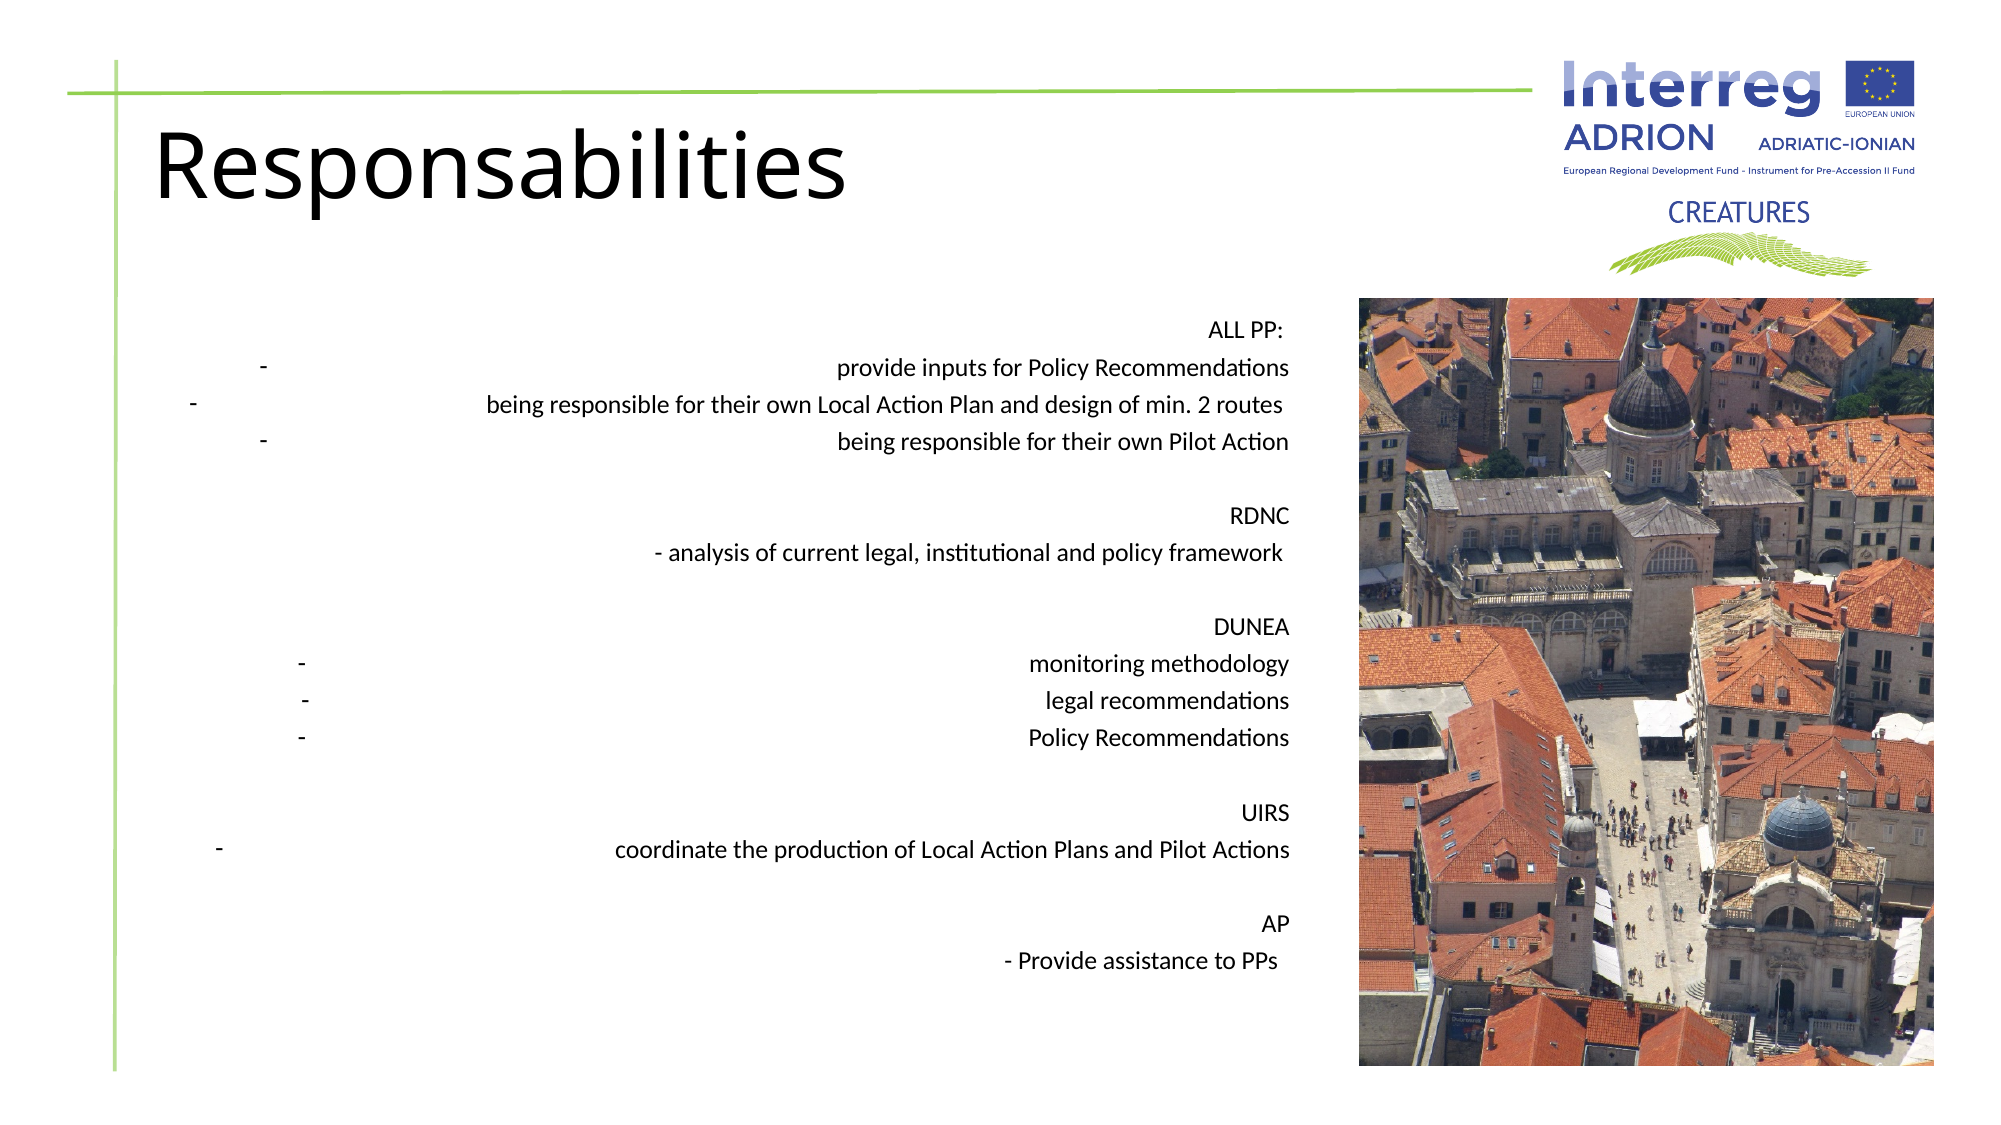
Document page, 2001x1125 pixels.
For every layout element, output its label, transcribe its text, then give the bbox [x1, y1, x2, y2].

list ALL PP: provide inputs for Policy Recommendations being responsible for their own Local Action Plan and design of min. 2 routes being responsible for their own Pilot Action RDNC - analysis of current legal, institutional and policy framework DUNEA monitoring methodology legal recommendations Policy Recommendations UIRS coordinate the production of Local Action Plans and Pilot Actions AP - Provide assistance to PPs [137, 299, 1305, 1014]
picture [1359, 29, 1946, 1066]
title Responsabilities [137, 59, 1863, 278]
